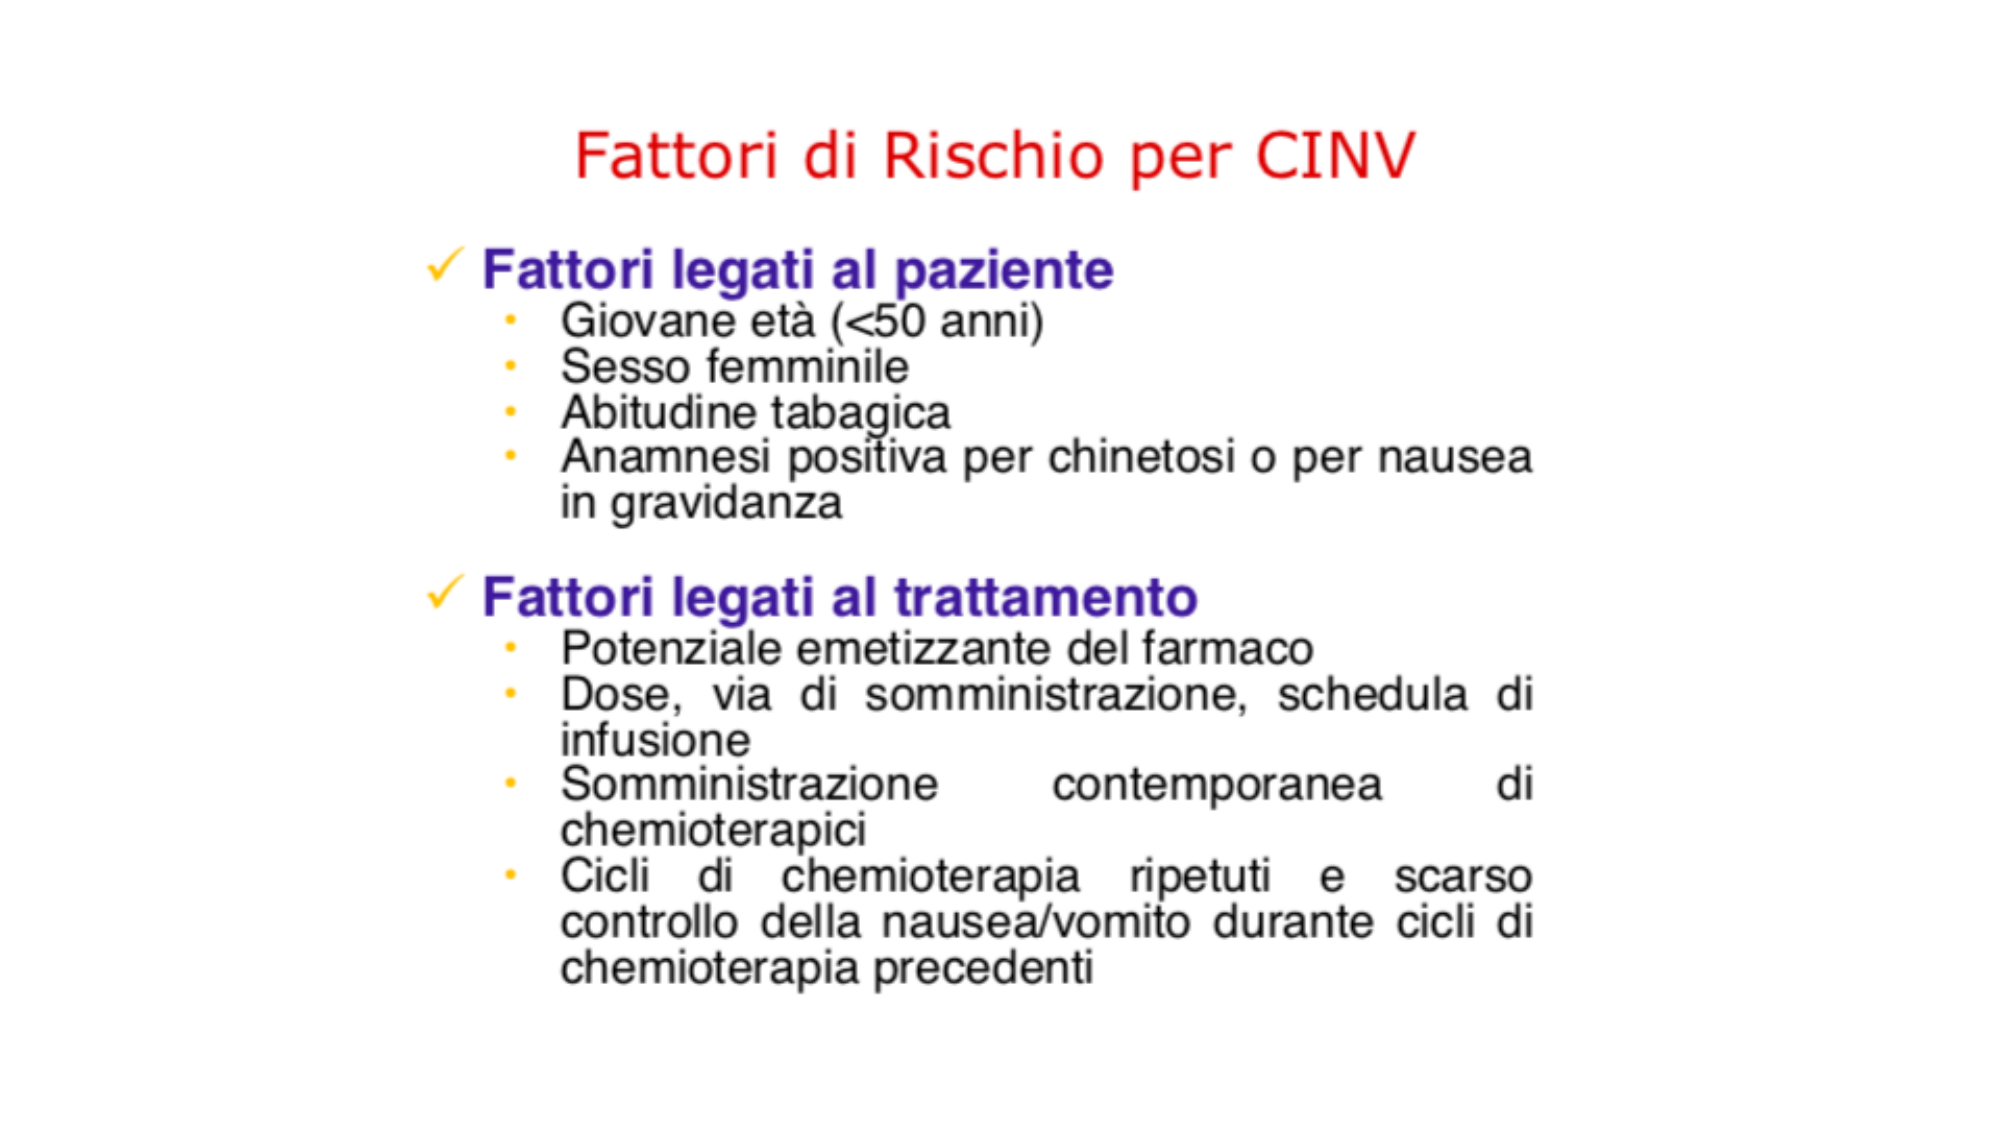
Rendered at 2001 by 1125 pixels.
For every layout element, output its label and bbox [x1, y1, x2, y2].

picture [422, 116, 1575, 1009]
